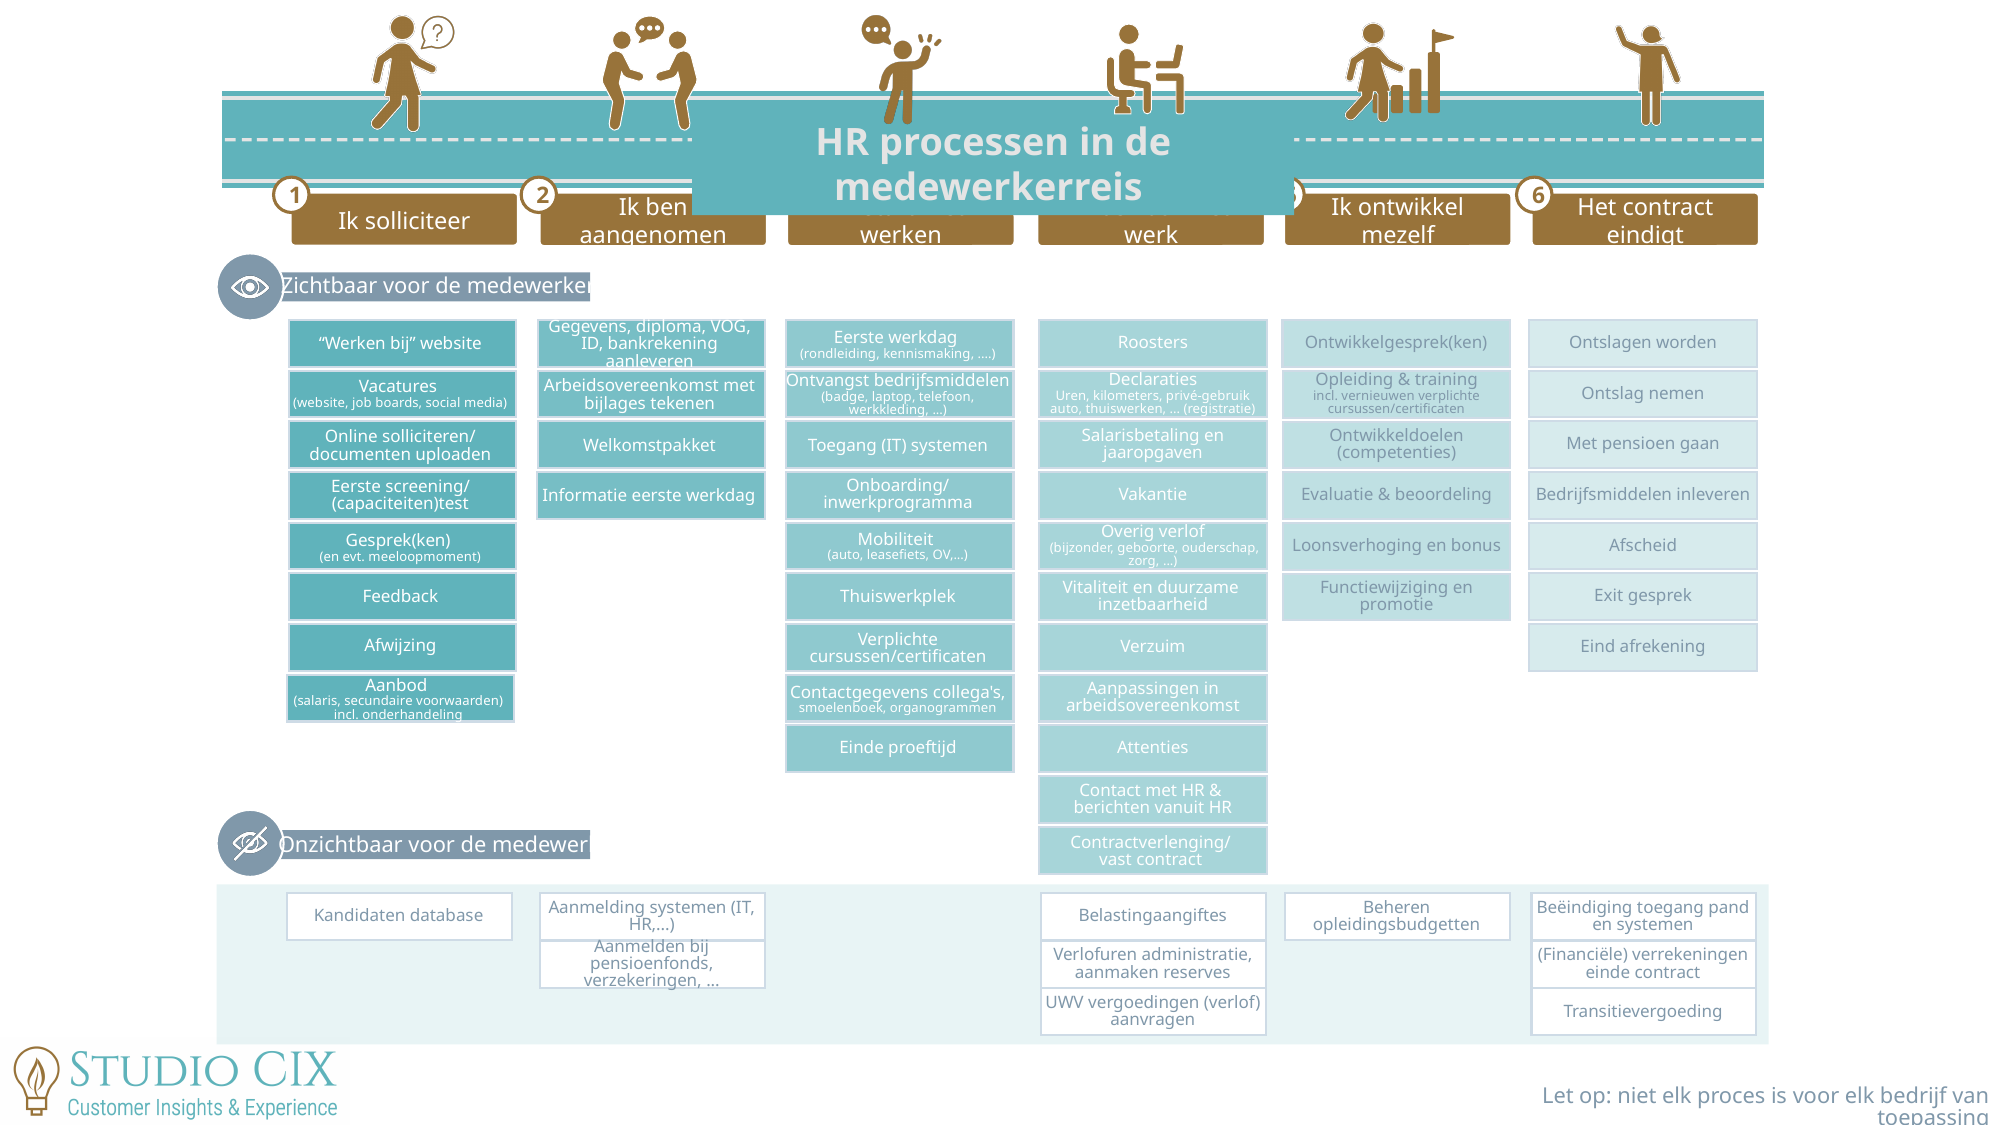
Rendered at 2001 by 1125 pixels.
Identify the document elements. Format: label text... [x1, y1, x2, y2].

text_box [536, 471, 766, 520]
text_box Ontwikkelgesprek(ken) [1282, 319, 1510, 367]
picture [226, 264, 273, 310]
text_box Aanbod (salaris, secundaire voorwaarden) incl. onderhandeling [284, 676, 513, 723]
text_box [288, 522, 517, 570]
text_box Contractverlenging/ vast contract [1039, 828, 1267, 875]
text_box HR processen in de medewerkerreis [692, 189, 1295, 216]
text_box Informatie eerste werkdag [535, 473, 763, 521]
text_box Vakantie [1039, 471, 1267, 519]
text_box Toegang (IT) systemen [784, 422, 1012, 470]
text_box Ontvangst bedrijfsmiddelen (badge, laptop, telefoon, werkkleding, ...) [784, 371, 1012, 419]
text_box Verzuim [1039, 624, 1267, 671]
text_box Salarisbetaling en jaaropgaven [1039, 421, 1267, 469]
text_box [785, 319, 1015, 368]
text_box Ik ben aan het werk [1037, 216, 1265, 257]
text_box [1318, 21, 1455, 124]
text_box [284, 893, 1757, 1036]
text_box Verplichte cursussen/certificaten [784, 625, 1012, 673]
text_box Exit gesprek [1529, 573, 1757, 621]
picture [341, 13, 463, 135]
text_box 5 [1295, 189, 1305, 211]
text_box Vacatures (website, job boards, social media) [286, 370, 515, 418]
text_box Ik solliciteer [290, 198, 518, 242]
text_box Ik ontwikkel mezelf [1284, 189, 1512, 257]
text_box Welkomstpakket [535, 422, 764, 470]
text_box Roosters [1039, 319, 1267, 367]
text_box Functiewijziging en promotie [1282, 573, 1511, 621]
text_box [785, 572, 1015, 621]
text_box Loonsverhoging en bonus [1282, 522, 1511, 570]
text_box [1493, 91, 1765, 189]
text_box Mobiliteit (auto, leasefiets, OV,...) [784, 523, 1012, 571]
text_box 1 [273, 189, 310, 213]
text_box Contact met HR & berichten vanuit HR [1039, 776, 1267, 823]
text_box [1286, 91, 1493, 189]
text_box Let op: niet elk proces is voor elk bedrijf van toepassing [1496, 1087, 1990, 1125]
picture [1596, 20, 1706, 131]
text_box 2 [521, 189, 557, 213]
text_box Zichtbaar voor de medewerker [273, 264, 611, 306]
text_box [785, 724, 1015, 773]
text_box [215, 808, 278, 878]
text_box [222, 91, 478, 189]
text_box Gegevens, diploma, VOG, ID, bankrekening aanleveren [535, 321, 764, 369]
picture [0, 1037, 350, 1125]
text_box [602, 16, 698, 131]
text_box [785, 522, 1015, 570]
picture [845, 12, 958, 127]
text_box [785, 674, 1015, 723]
text_box Attenties [1039, 725, 1267, 773]
text_box Afwijzing [286, 623, 515, 670]
text_box Ontslagen worden [1529, 319, 1757, 367]
text_box [785, 370, 1015, 418]
text_box Ik start met werken [787, 216, 1015, 257]
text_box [1016, 91, 1286, 189]
text_box [785, 623, 1015, 672]
text_box Einde proeftijd [784, 724, 1012, 772]
text_box Het contract eindigt [1531, 189, 1759, 257]
text_box Bedrijfsmiddelen inleveren [1529, 471, 1757, 519]
text_box Afscheid [1529, 522, 1757, 570]
text_box Feedback [286, 573, 515, 621]
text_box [1106, 24, 1185, 114]
text_box “Werken bij” website [286, 321, 515, 369]
text_box Ontwikkeldoelen (competenties) [1282, 421, 1511, 469]
text_box Eind afrekening [1528, 623, 1758, 672]
text_box [216, 883, 1770, 1045]
text_box Ik ben aangenomen [539, 189, 767, 257]
text_box 6 [1516, 189, 1553, 213]
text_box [478, 91, 747, 189]
text_box Aanpassingen in arbeidsovereenkomst [1039, 674, 1267, 722]
text_box Overig verlof (bijzonder, geboorte, ouderschap, zorg, ...) [1039, 522, 1267, 570]
picture [226, 820, 273, 867]
text_box Eerste werkdag (rondleiding, kennismaking, ....) [784, 322, 1012, 370]
text_box Online solliciteren/ documenten uploaden [286, 422, 515, 470]
text_box Arbeidsovereenkomst met bijlages tekenen [535, 371, 764, 419]
text_box Gesprek(ken) (en evt. meeloopmoment) [286, 525, 515, 572]
text_box Declaraties Uren, kilometers, privé-gebruik auto, thuiswerken, ... (registratie) [1039, 370, 1267, 418]
text_box Thuiswerkplek [784, 573, 1012, 621]
text_box Vitaliteit en duurzame inzetbaarheid [1039, 573, 1267, 621]
text_box Contactgegevens collega's, smoelenboek, organogrammen [784, 676, 1012, 723]
text_box [785, 471, 1015, 520]
text_box Ontslag nemen [1529, 370, 1757, 418]
text_box Onzichtbaar voor de medewerker [273, 822, 637, 864]
text_box Met pensioen gaan [1529, 421, 1757, 469]
text_box Evaluatie & beoordeling [1282, 472, 1511, 520]
text_box Eerste screening/ (capaciteiten)test [286, 472, 515, 520]
text_box [785, 420, 1015, 469]
text_box [215, 252, 279, 322]
text_box Onboarding/ inwerkprogramma [784, 471, 1012, 518]
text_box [747, 91, 1016, 189]
text_box Opleiding & training incl. vernieuwen verplichte cursussen/certificaten [1282, 370, 1511, 418]
text_box [290, 192, 519, 246]
